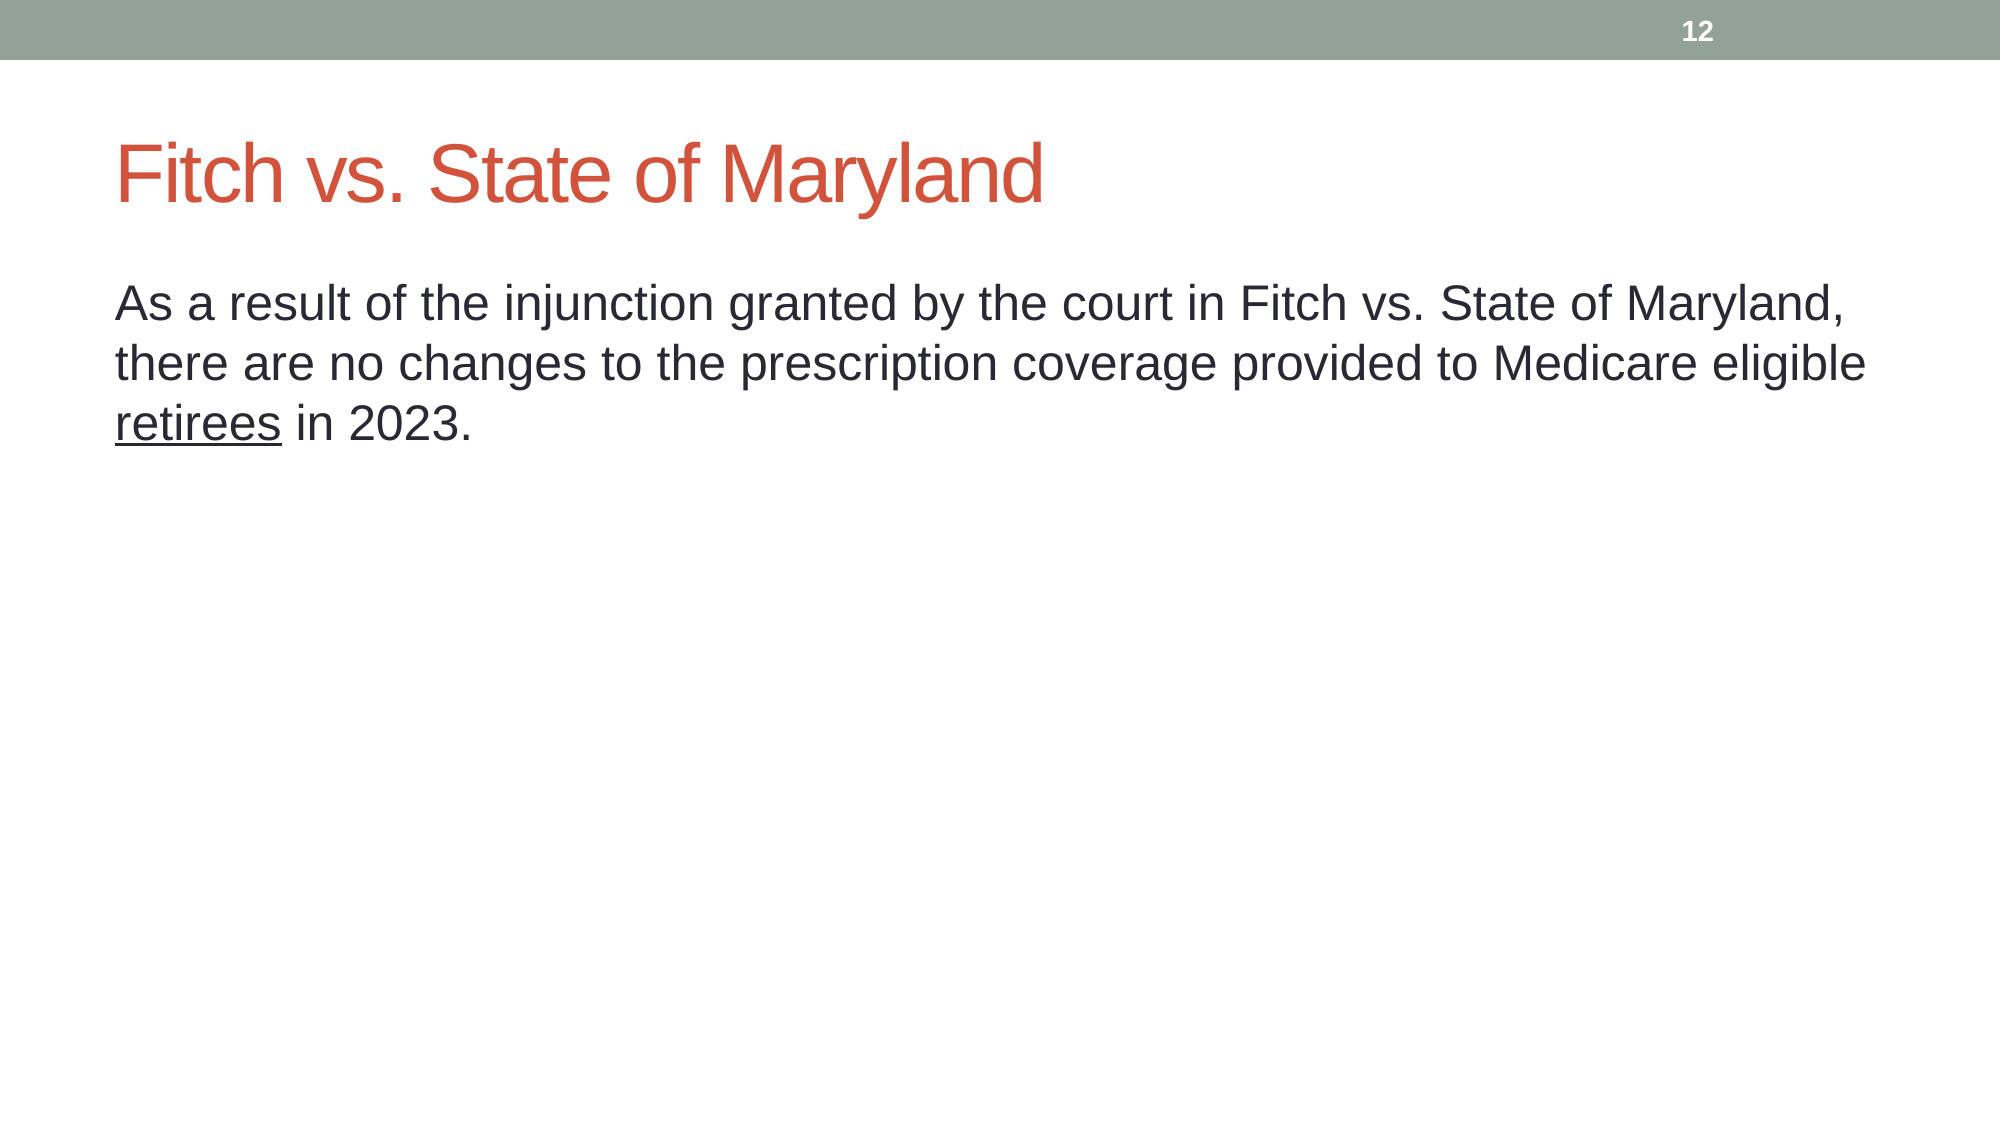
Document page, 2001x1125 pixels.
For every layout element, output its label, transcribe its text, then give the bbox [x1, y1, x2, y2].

list As a result of the injunction granted by the court in Fitch vs. State of Maryland, there are no changes to the prescription coverage provided to Medicare eligible retirees in 2023. [99, 262, 1900, 1063]
title Fitch vs. State of Maryland [99, 87, 1900, 250]
slide_number 12 [1666, 3, 1900, 57]
